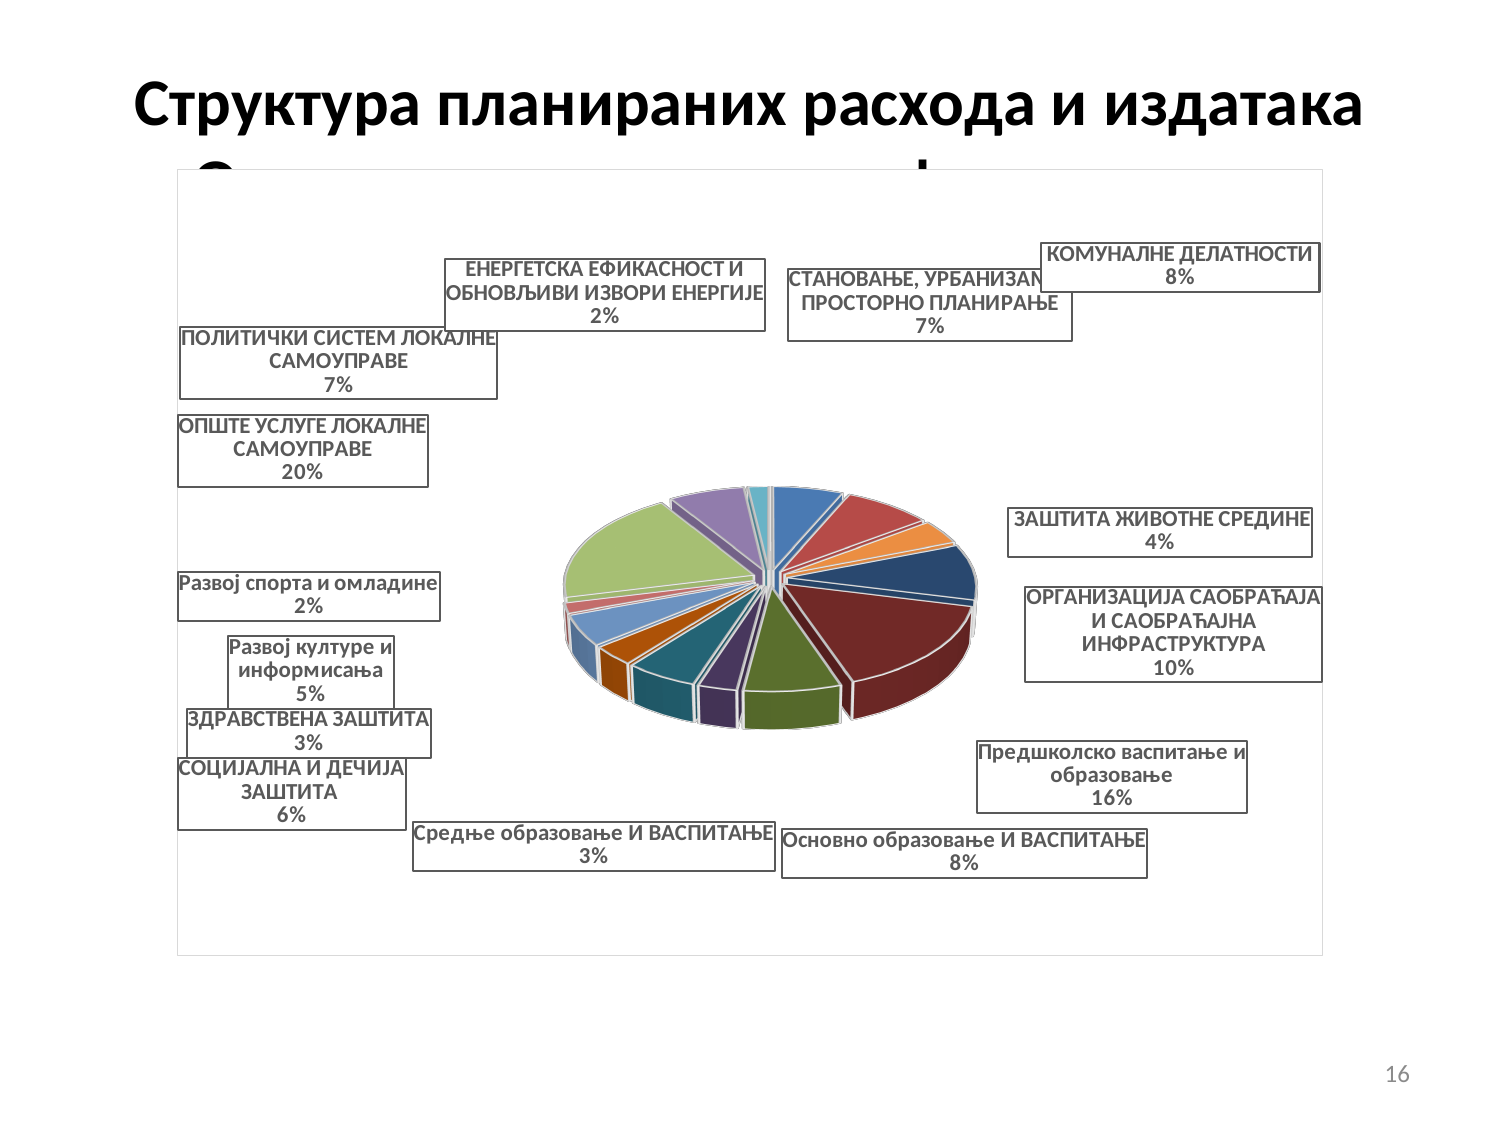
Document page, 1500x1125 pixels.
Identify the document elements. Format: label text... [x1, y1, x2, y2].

slide_number 16 [1074, 1042, 1425, 1103]
title Структура планираних расхода и издатака Одлуке о привременом финансирању [75, 45, 1425, 233]
chart [176, 168, 1324, 957]
